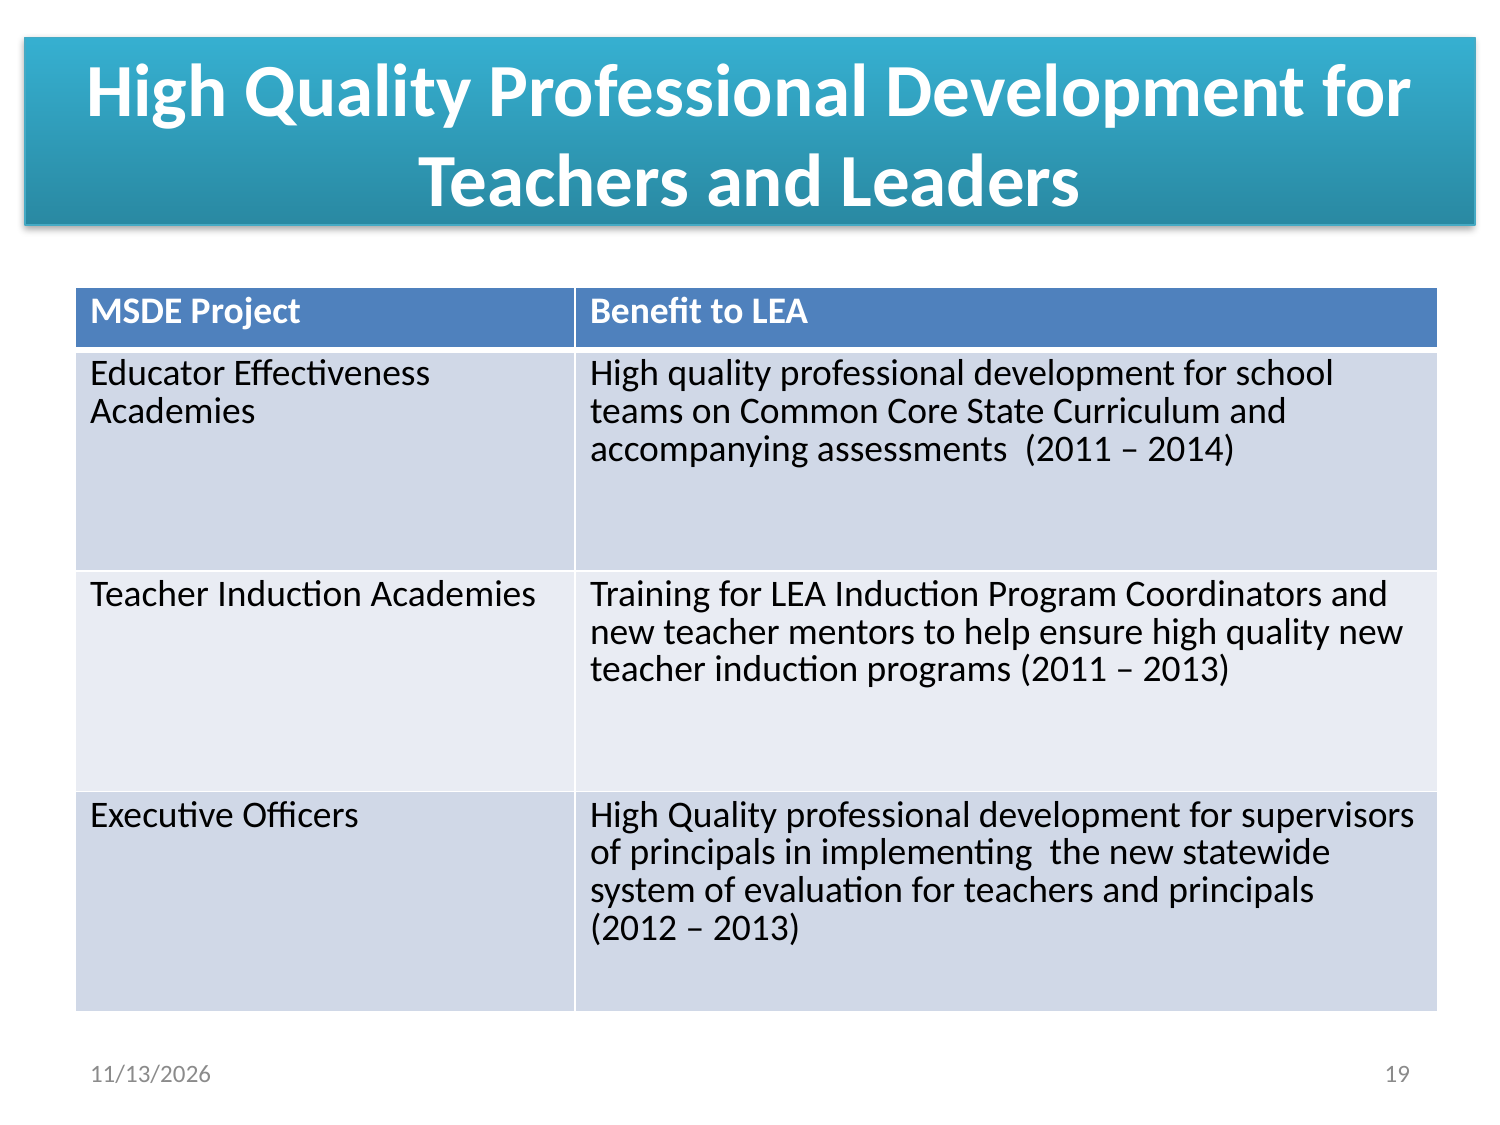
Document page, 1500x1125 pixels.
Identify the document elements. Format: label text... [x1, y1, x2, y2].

table_cell Educator Effectiveness Academies [76, 353, 574, 570]
table_cell Training for LEA Induction Program Coordinators and new teacher mentors to help ensure high quality new teacher induction programs (2011 – 2013) [576, 572, 1437, 791]
slide_number 19 [1074, 1042, 1425, 1103]
table_header MSDE Project [76, 288, 574, 347]
table_cell High quality professional development for school teams on Common Core State Curriculum and accompanying assessments (2011 – 2014) [576, 353, 1437, 570]
table_cell High Quality professional development for supervisors of principals in implementing the new statewide system of evaluation for teachers and principals (2012 – 2013) [576, 792, 1437, 1011]
table_header Benefit to LEA [576, 288, 1437, 347]
title High Quality Professional Development for Teachers and Leaders [24, 37, 1476, 226]
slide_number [75, 1042, 425, 1103]
table_cell Teacher Induction Academies [76, 572, 574, 791]
text_box [624, 224, 913, 286]
table_cell Executive Officers [76, 792, 574, 1011]
